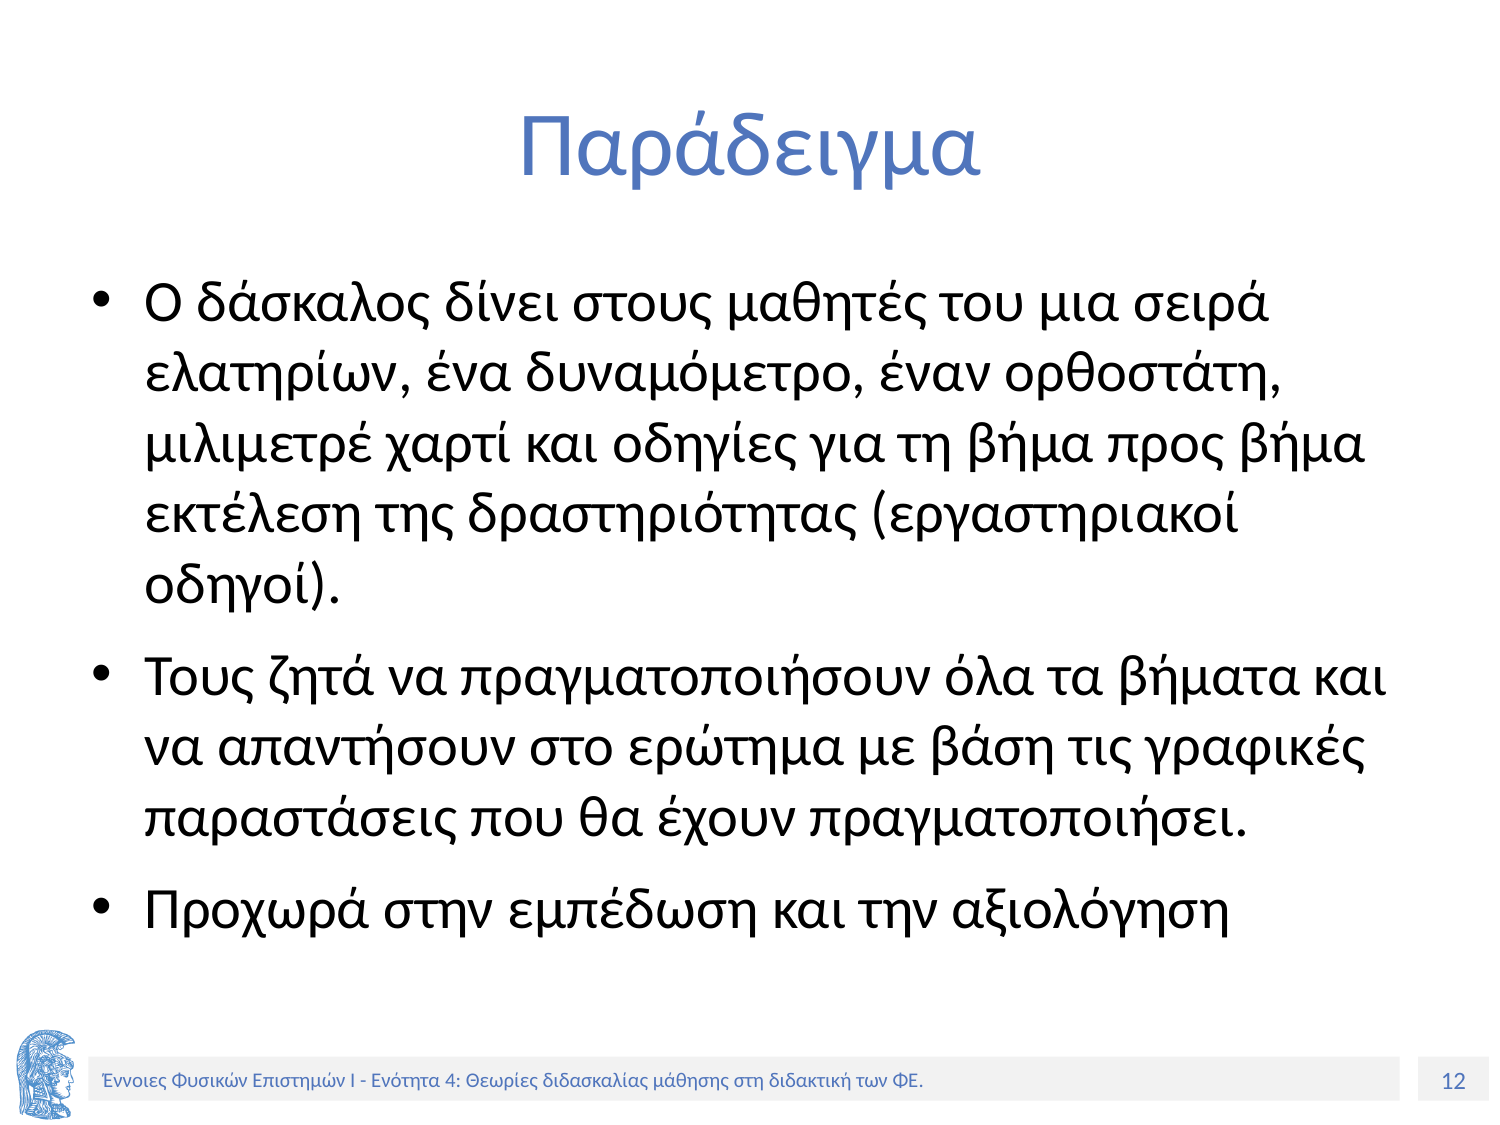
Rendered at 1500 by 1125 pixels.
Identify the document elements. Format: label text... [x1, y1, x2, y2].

picture [9, 1026, 81, 1120]
list Ο δάσκαλος δίνει στους μαθητές του μια σειρά ελατηρίων, ένα δυναμόμετρο, έναν ορθοστάτη, μιλιμετρέ χαρτί και οδηγίες για τη βήμα προς βήμα εκτέλεση της δραστηριότητας (εργαστηριακοί οδηγοί). Τους ζητά να πραγματοποιήσουν όλα τα βήματα και να απαντήσουν στο ερώτημα με βάση τις γραφικές παραστάσεις που θα έχουν πραγματοποιήσει. Προχωρά στην εμπέδωση και την αξιολόγηση [76, 255, 1427, 998]
title Παράδειγμα [75, 45, 1425, 233]
